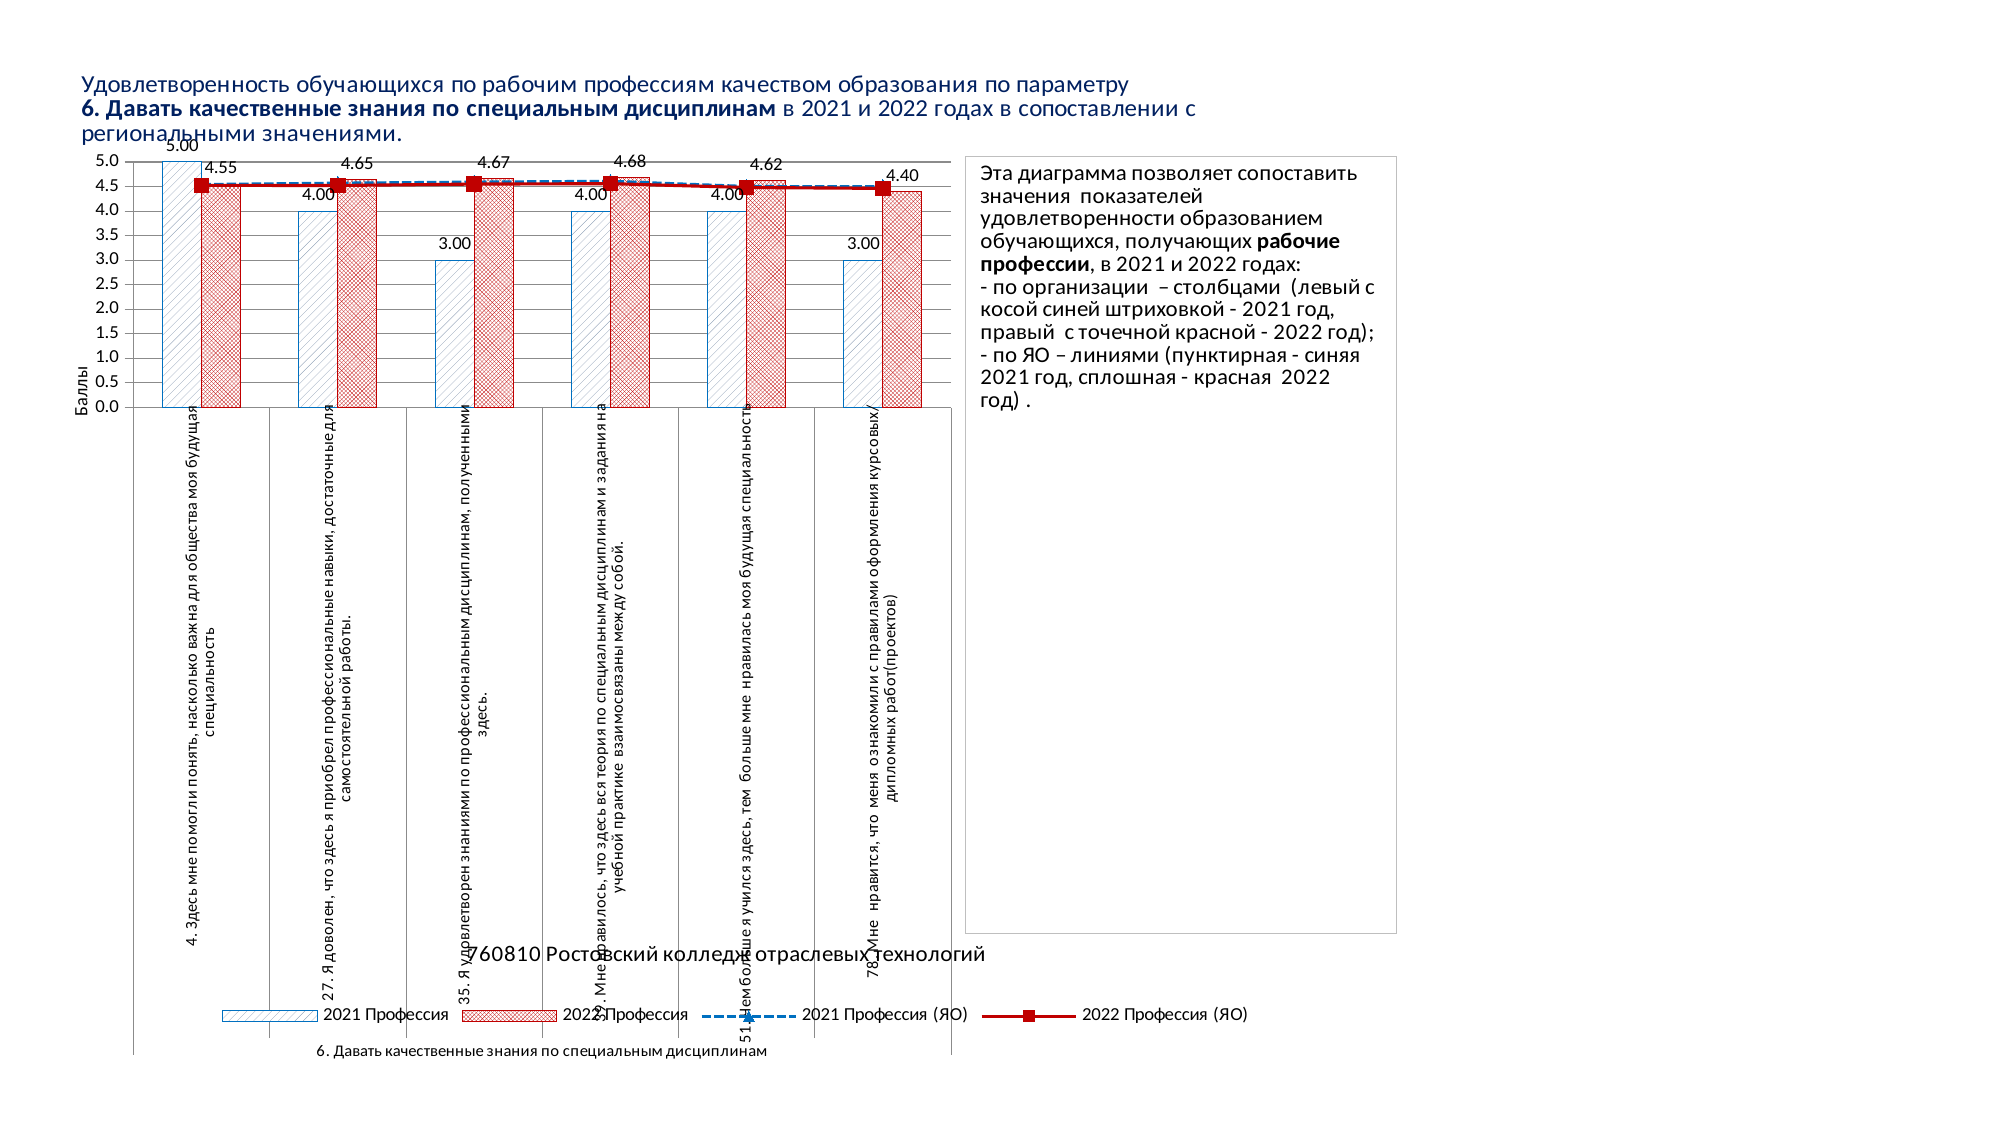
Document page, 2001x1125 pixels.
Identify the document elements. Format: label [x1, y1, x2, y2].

chart [59, 58, 1414, 1061]
